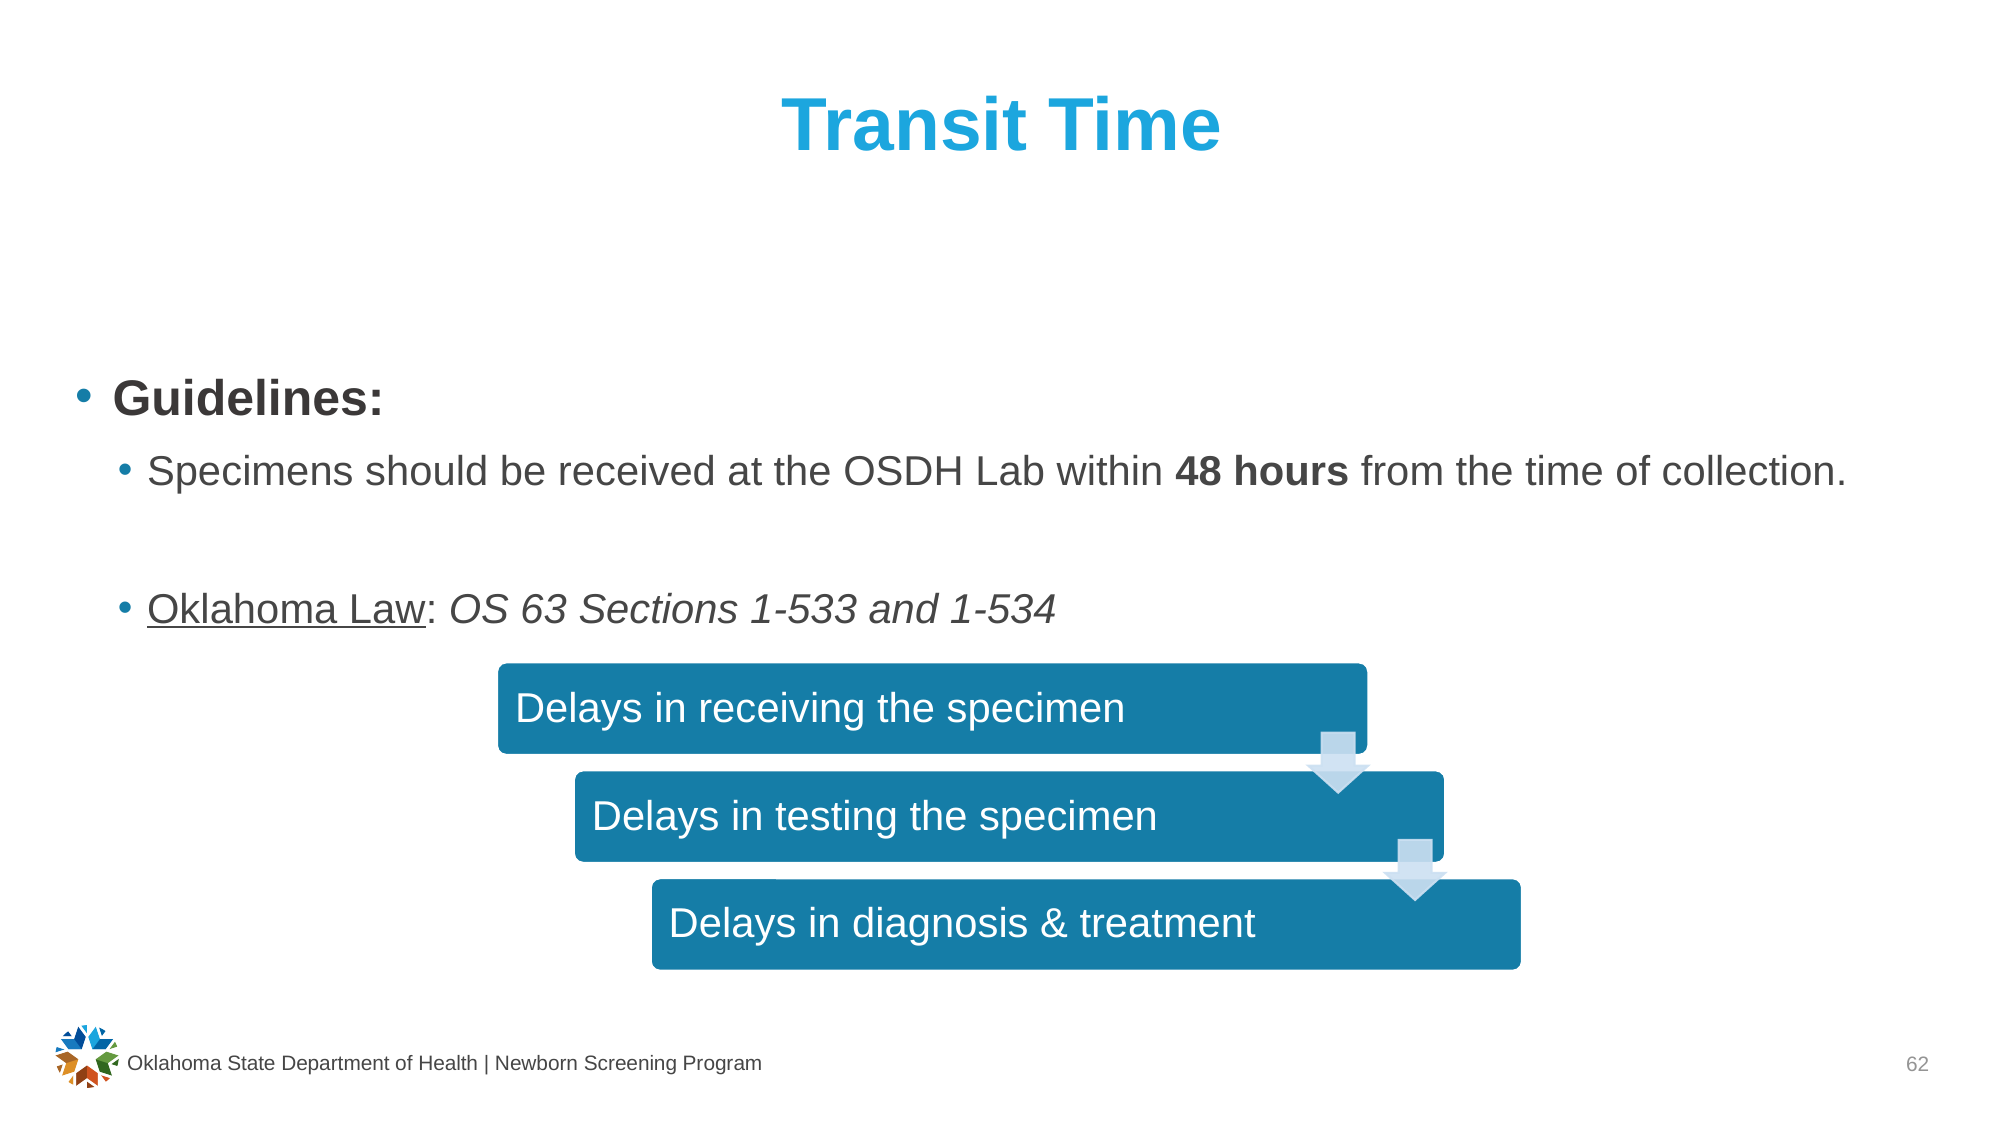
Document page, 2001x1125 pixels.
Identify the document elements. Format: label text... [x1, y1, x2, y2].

picture [55, 1025, 119, 1088]
title Transit Time [75, 68, 1945, 206]
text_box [497, 662, 1523, 971]
slide_number 62 [1494, 1046, 1945, 1079]
list Guidelines: Specimens should be received at the OSDH Lab within 48 hours from the time of collection. Oklahoma Law: OS 63 Sections 1-533 and 1-534 [75, 301, 1945, 1016]
footer Oklahoma State Department of Health | Newborn Screening Program [127, 1045, 1463, 1078]
